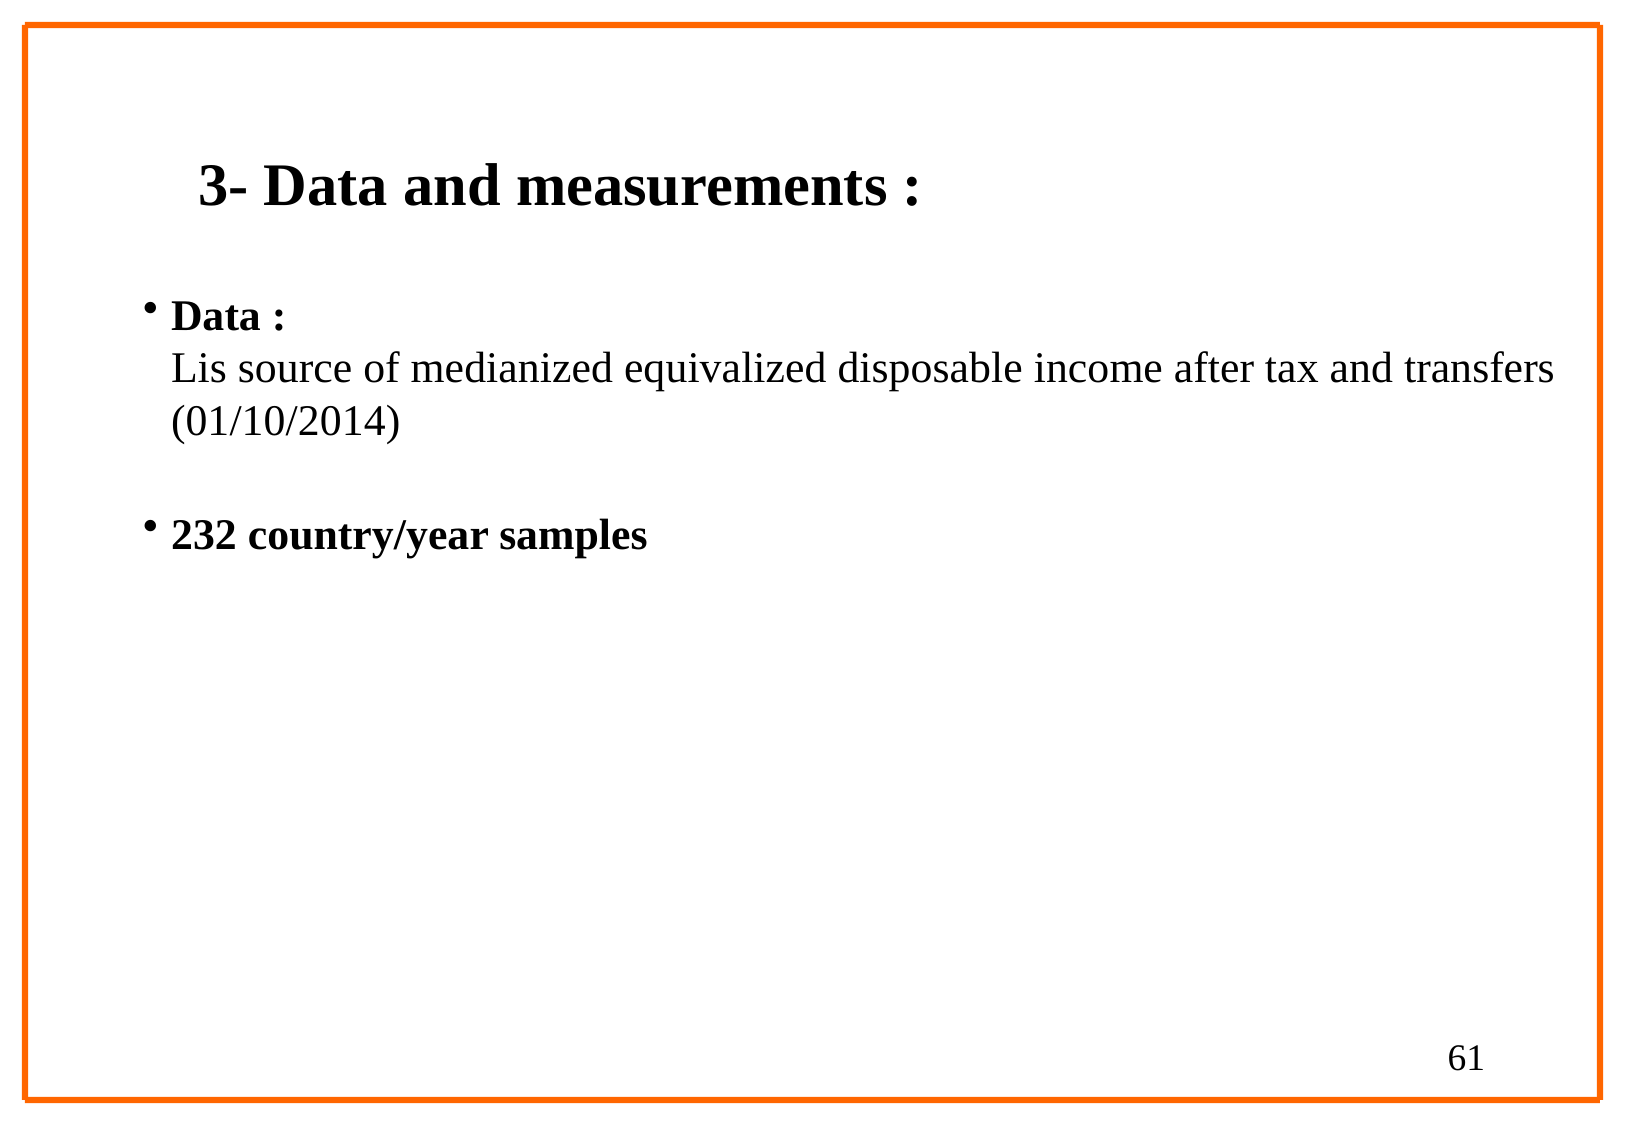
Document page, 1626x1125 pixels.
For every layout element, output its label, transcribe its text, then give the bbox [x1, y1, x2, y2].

slide_number 61 [1162, 1025, 1500, 1100]
text_box 3- Data and measurements : Data : Lis source of medianized equivalized disposable income after tax and transfers (01/10/2014) 232 country/year samples [62, 66, 1581, 929]
